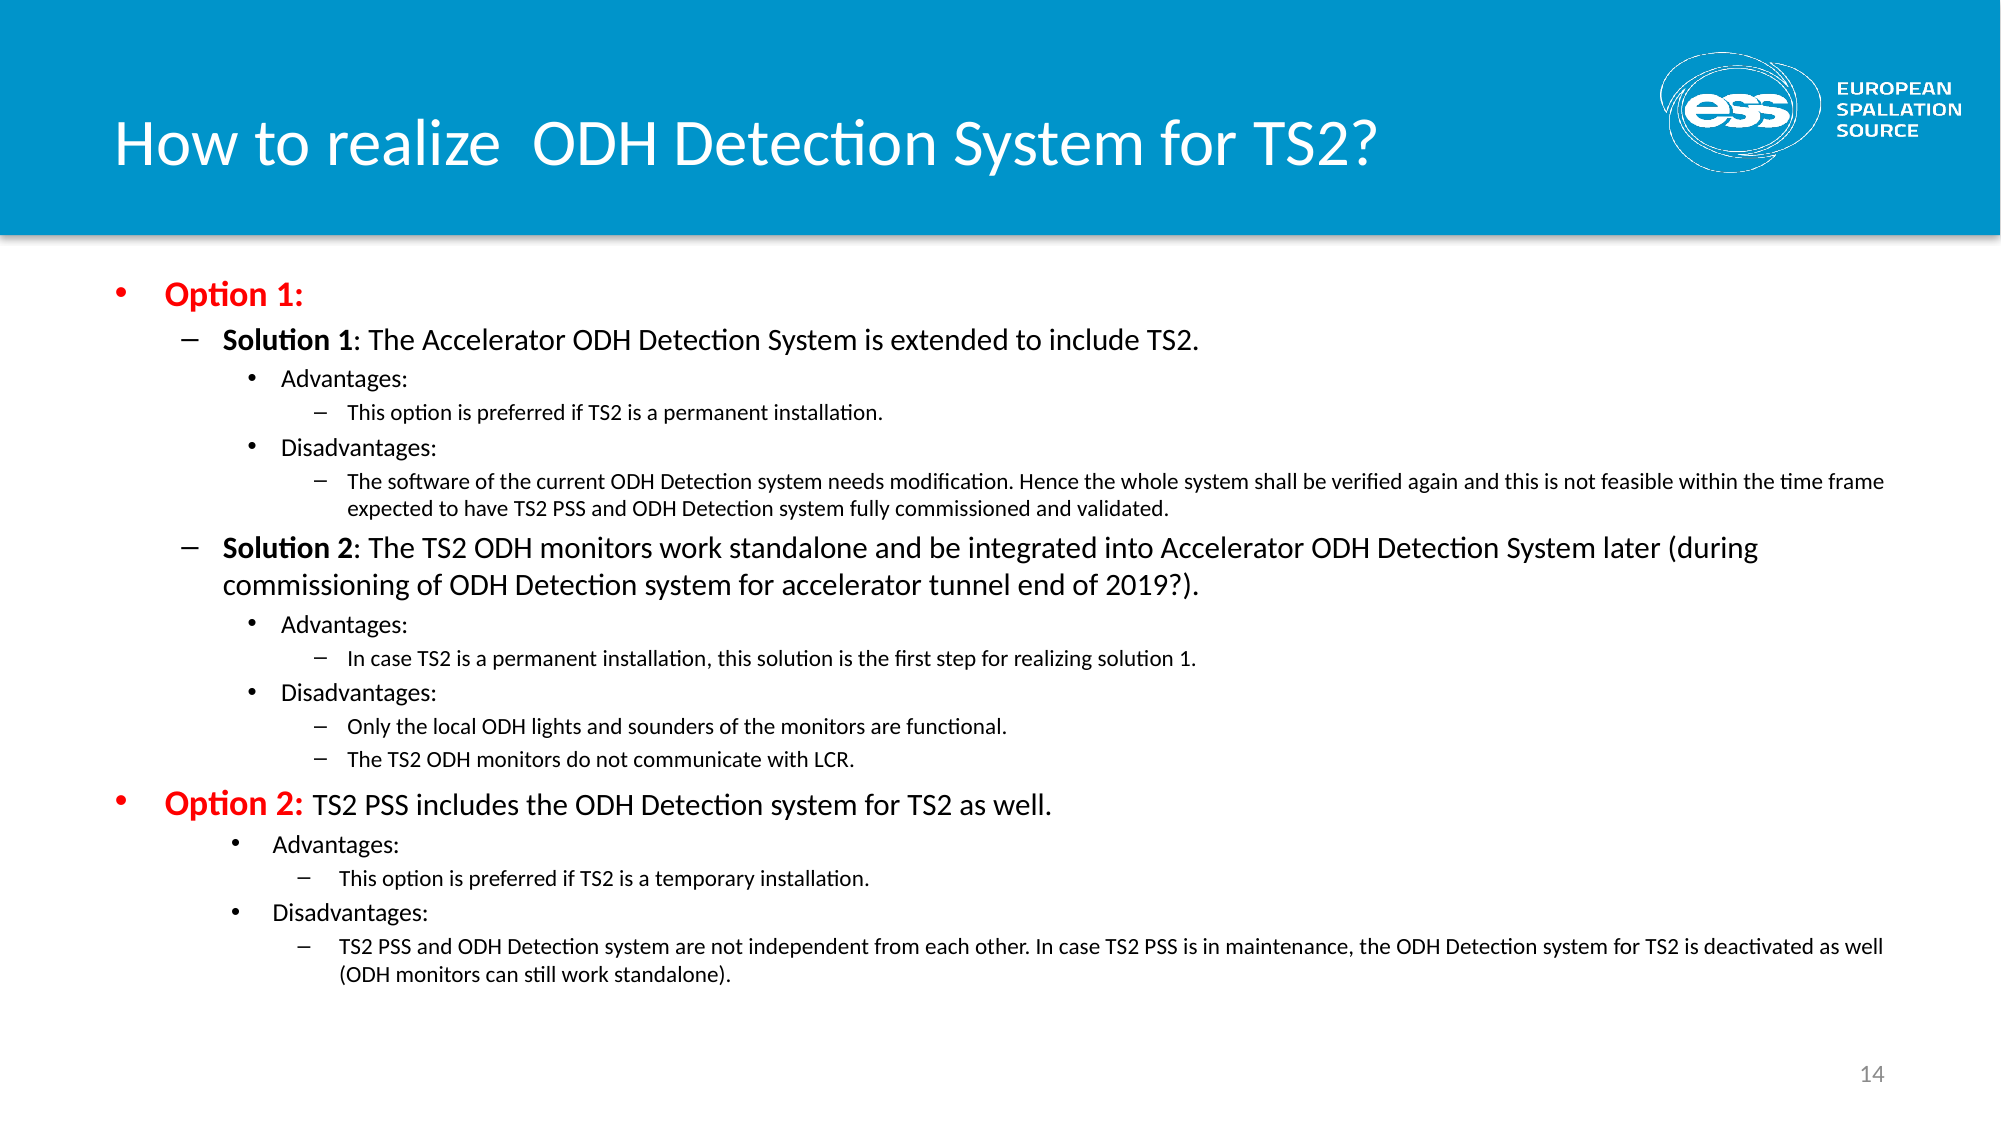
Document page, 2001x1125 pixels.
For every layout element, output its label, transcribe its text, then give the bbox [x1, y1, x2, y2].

picture [1954, 104, 1960, 115]
picture [1864, 104, 1875, 115]
picture [1867, 83, 1875, 94]
list Option 1: Solution 1: The Accelerator ODH Detection System is extended to include TS2. Advantages: This option is preferred if TS2 is a permanent installation. Disadvantages: The software of the current ODH Detection system needs modification. Hence the whole system shall be verified again and this is not feasible within the time frame expected to have TS2 PSS and ODH Detection system fully commissioned and validated. Solution 2: The TS2 ODH monitors work standalone and be integrated into Accelerator ODH Detection System later (during commissioning of ODH Detection system for accelerator tunnel end of 2019?). Advantages: In case TS2 is a permanent installation, this solution is the first step for realizing solution 1. Disadvantages: Only the local ODH lights and sounders of the monitors are functional. The TS2 ODH monitors do not communicate with LCR. Option 2: TS2 PSS includes the ODH Detection system for TS2 as well. Advantages: This option is preferred if TS2 is a temporary installation. Disadvantages: TS2 PSS and ODH Detection system are not independent from each other. In case TS2 PSS is in maintenance, the ODH Detection system for TS2 is deactivated as well (ODH monitors can still work standalone). [99, 262, 1900, 1005]
picture [1901, 104, 1912, 115]
picture [1890, 104, 1898, 115]
picture [1923, 83, 1933, 94]
picture [1881, 84, 1885, 94]
picture [1909, 125, 1918, 136]
picture [1882, 125, 1892, 136]
picture [1914, 104, 1925, 115]
picture [1938, 83, 1943, 94]
picture [1911, 83, 1920, 94]
picture [1946, 83, 1950, 94]
picture [1685, 94, 1789, 127]
picture [1839, 83, 1847, 94]
picture [1873, 125, 1877, 136]
picture [1895, 125, 1905, 136]
picture [1884, 83, 1893, 92]
picture [1949, 104, 1954, 115]
title How to realize ODH Detection System for TS2? [99, 45, 1662, 233]
picture [1897, 83, 1904, 94]
picture [1879, 104, 1886, 115]
picture [1851, 104, 1858, 115]
picture [1838, 125, 1847, 131]
picture [1866, 125, 1870, 136]
slide_number 14 [1433, 1042, 1900, 1103]
